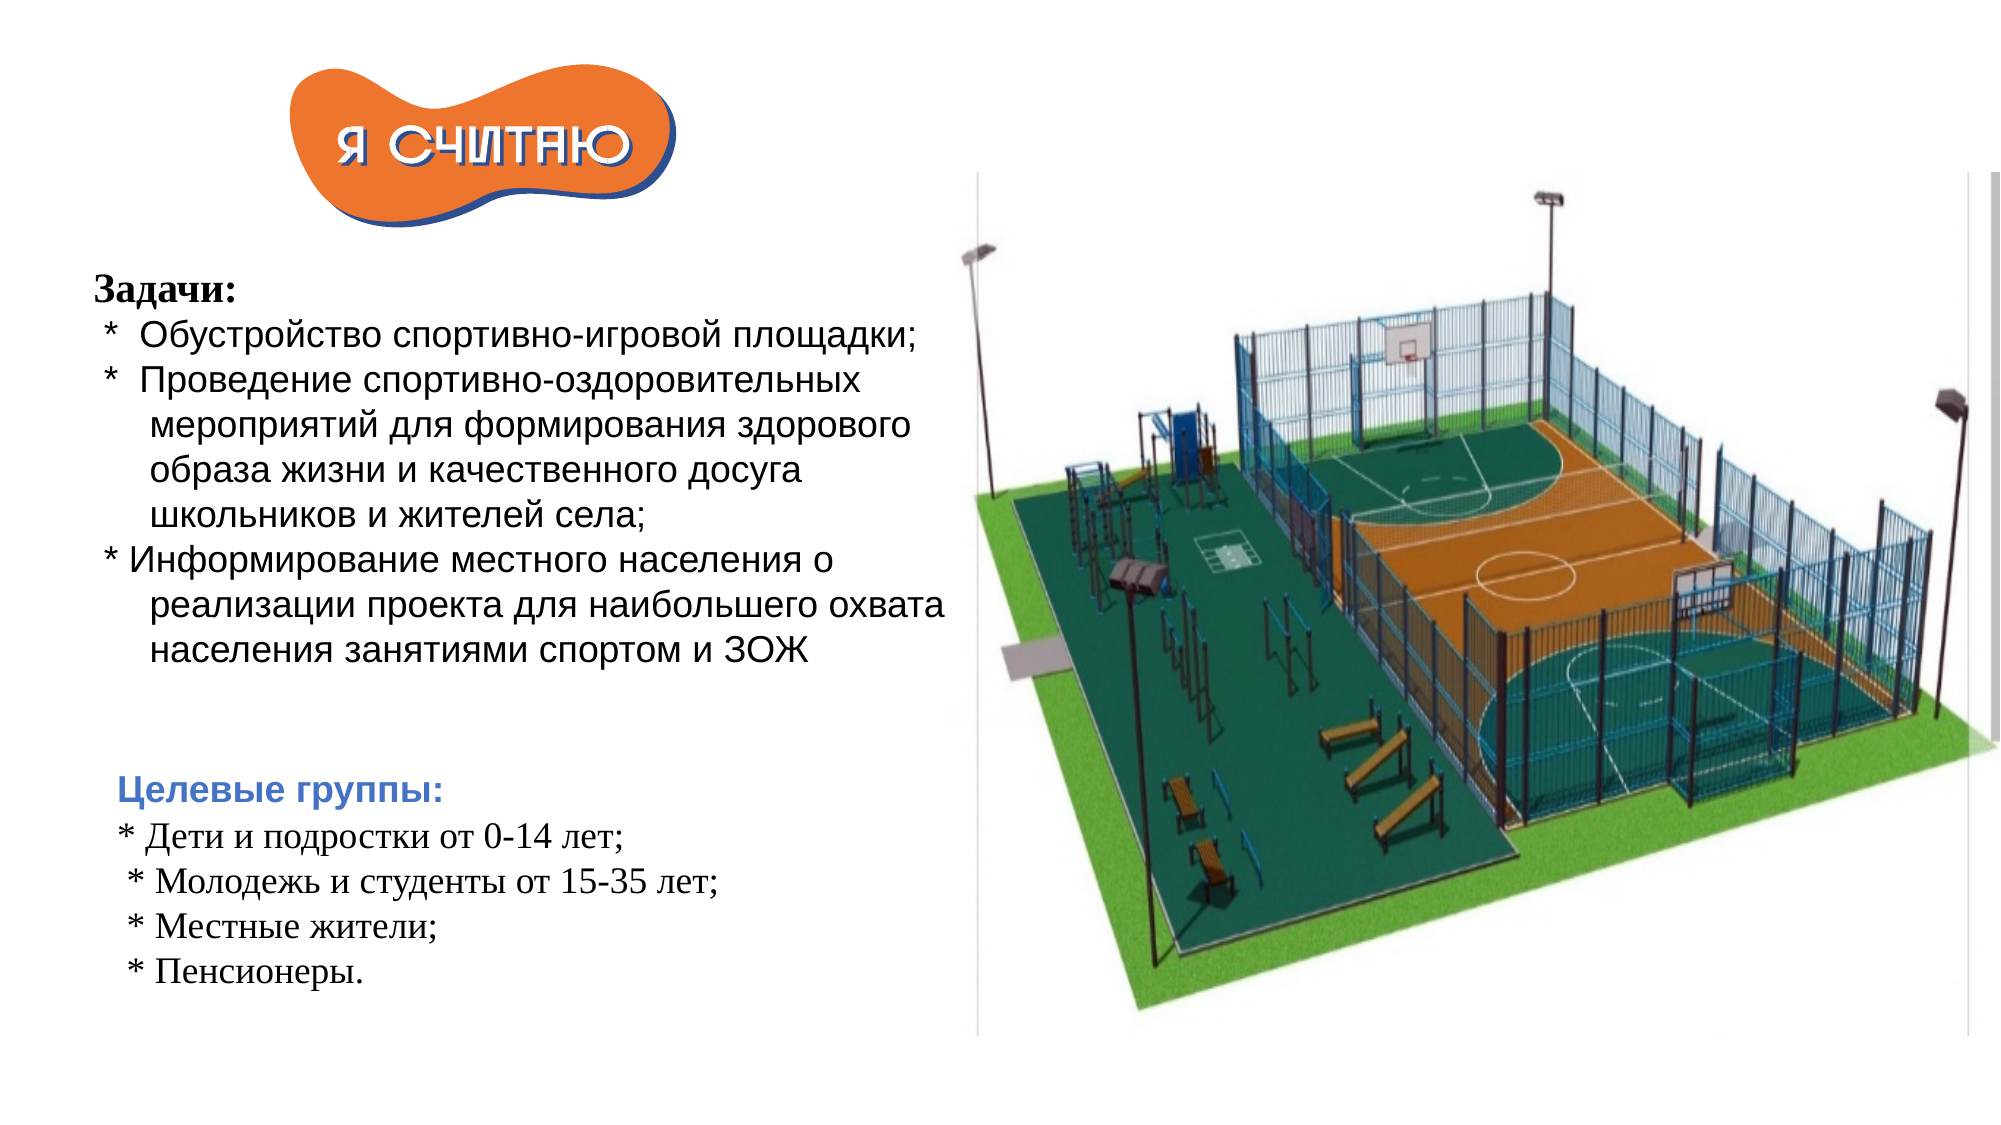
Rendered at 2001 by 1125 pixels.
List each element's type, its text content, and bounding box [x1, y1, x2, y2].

text_box Целевые группы: * Дети и подростки от 0-14 лет; * Молодежь и студенты от 15-35 лет; * Местные жители; * Пенсионеры. [102, 763, 941, 1052]
picture [945, 172, 2000, 1036]
picture [279, 42, 916, 261]
text_box Задачи: * Обустройство спортивно-игровой площадки; * Проведение спортивно-оздоровительных мероприятий для формирования здорового образа жизни и качественного досуга школьников и жителей села; * Информирование местного населения о реализации проекта для наибольшего охвата населения занятиями спортом и ЗОЖ [78, 207, 940, 728]
